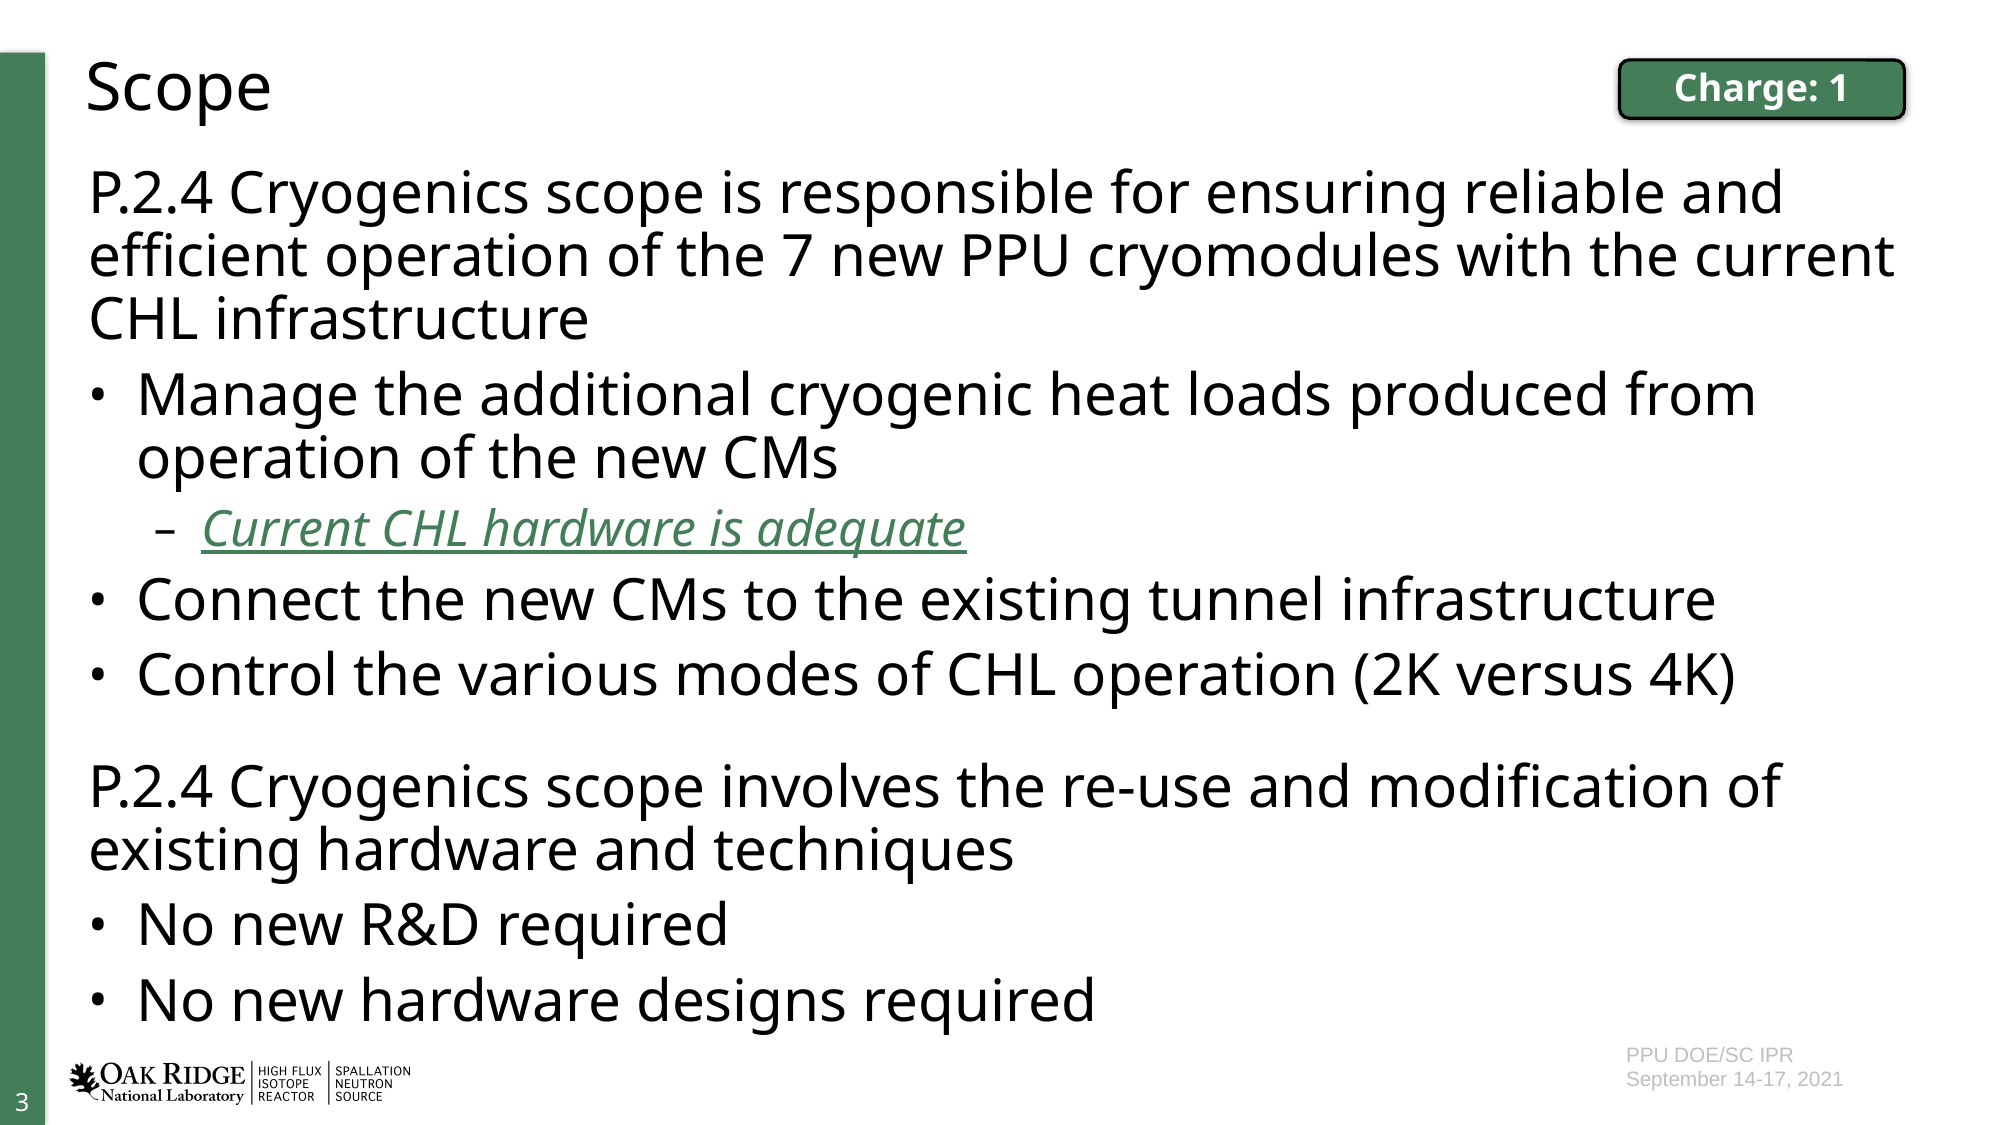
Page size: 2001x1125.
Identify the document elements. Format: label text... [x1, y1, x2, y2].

list P.2.4 Cryogenics scope is responsible for ensuring reliable and efficient operation of the 7 new PPU cryomodules with the current CHL infrastructure Manage the additional cryogenic heat loads produced from operation of the new CMs Current CHL hardware is adequate Connect the new CMs to the existing tunnel infrastructure Control the various modes of CHL operation (2K versus 4K) P.2.4 Cryogenics scope involves the re-use and modification of existing hardware and techniques No new R&D required No new hardware designs required [73, 155, 1949, 1036]
picture [66, 1058, 413, 1108]
text_box Charge: 1 [1619, 59, 1905, 119]
title Scope [70, 44, 1946, 134]
